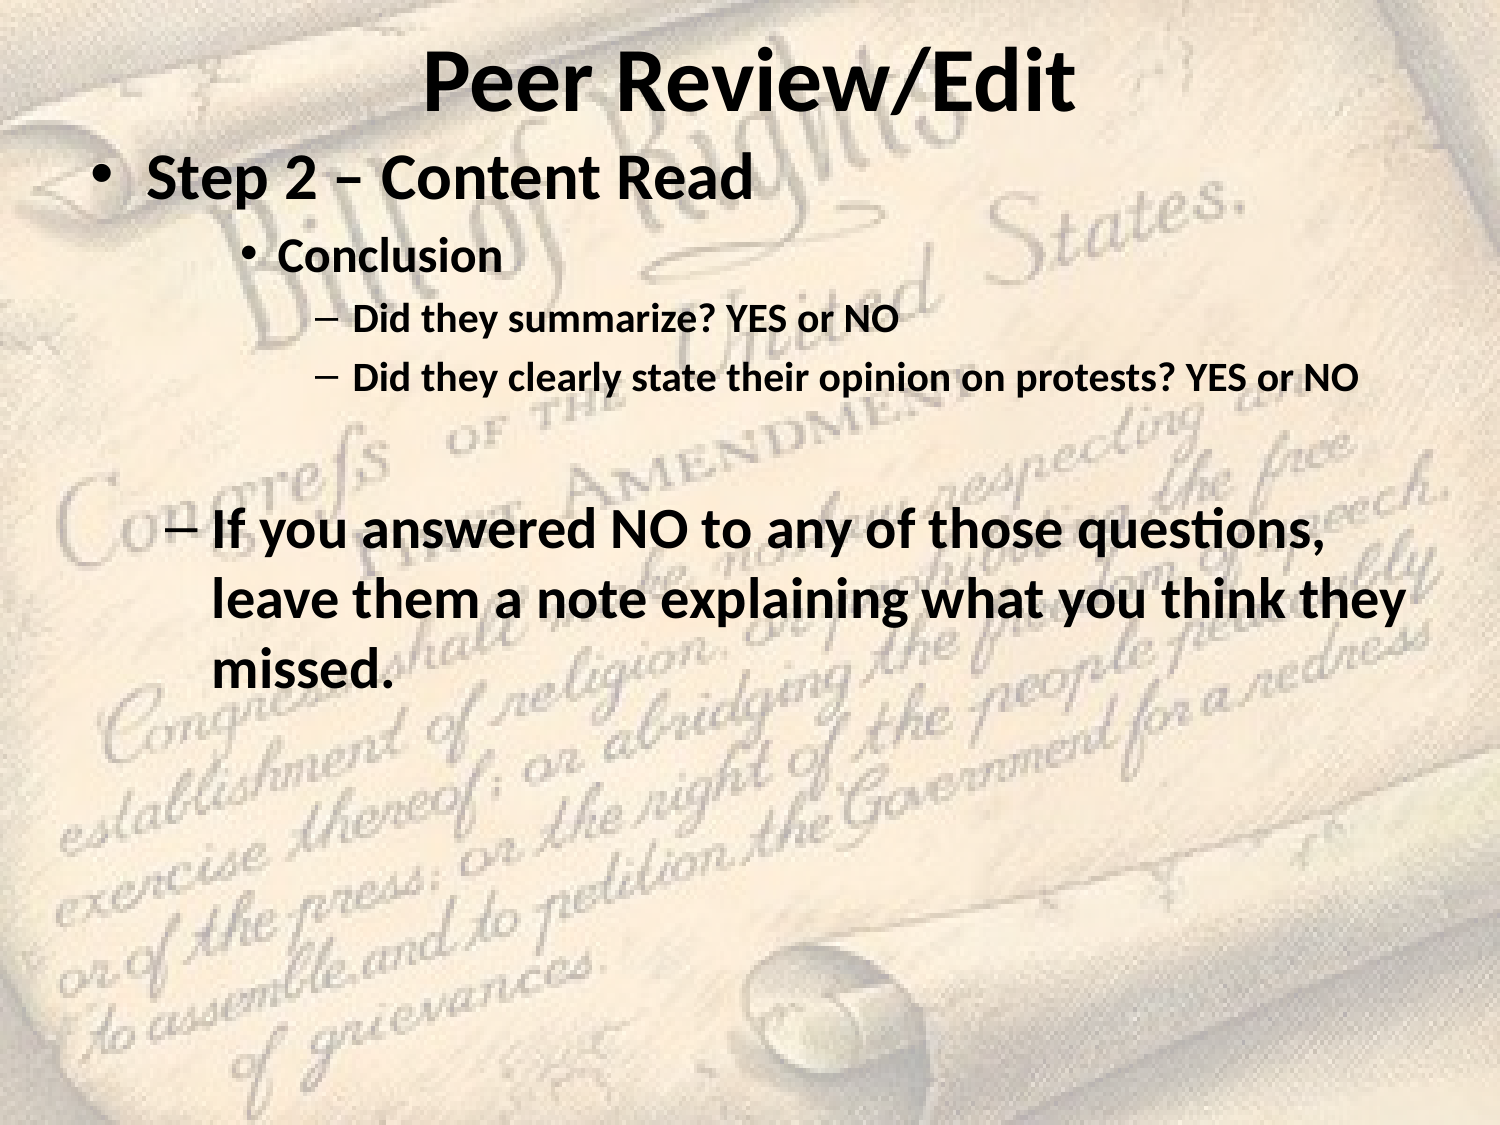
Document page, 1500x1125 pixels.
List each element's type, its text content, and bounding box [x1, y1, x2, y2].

list Step 2 – Content Read Conclusion Did they summarize? YES or NO Did they clearly state their opinion on protests? YES or NO If you answered NO to any of those questions, leave them a note explaining what you think they missed. [75, 125, 1425, 1063]
title Peer Review/Edit [75, 12, 1425, 125]
